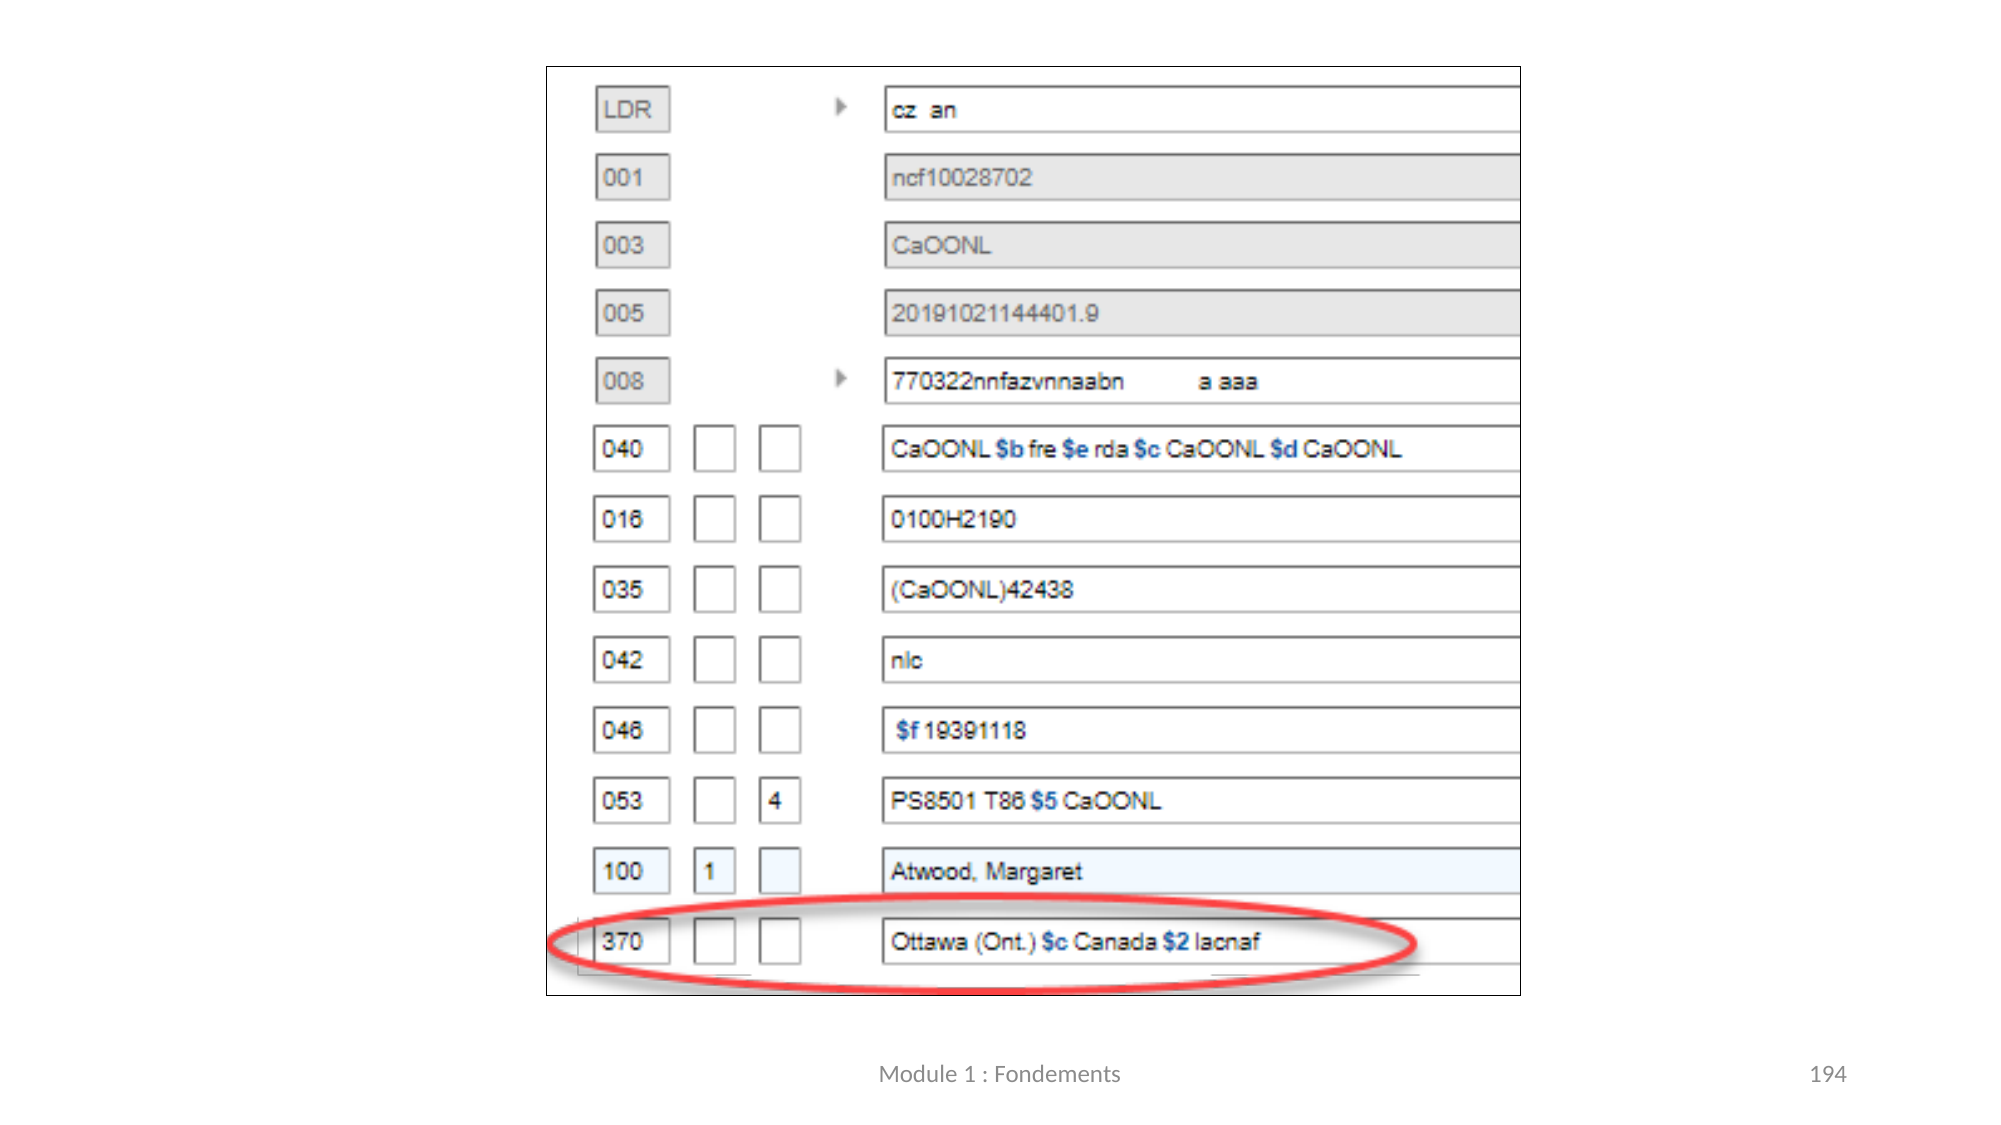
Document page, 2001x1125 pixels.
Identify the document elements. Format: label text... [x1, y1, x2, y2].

footer Module 1 : Fondements [662, 1042, 1338, 1103]
slide_number 194 [1412, 1042, 1863, 1103]
picture [546, 66, 1521, 996]
